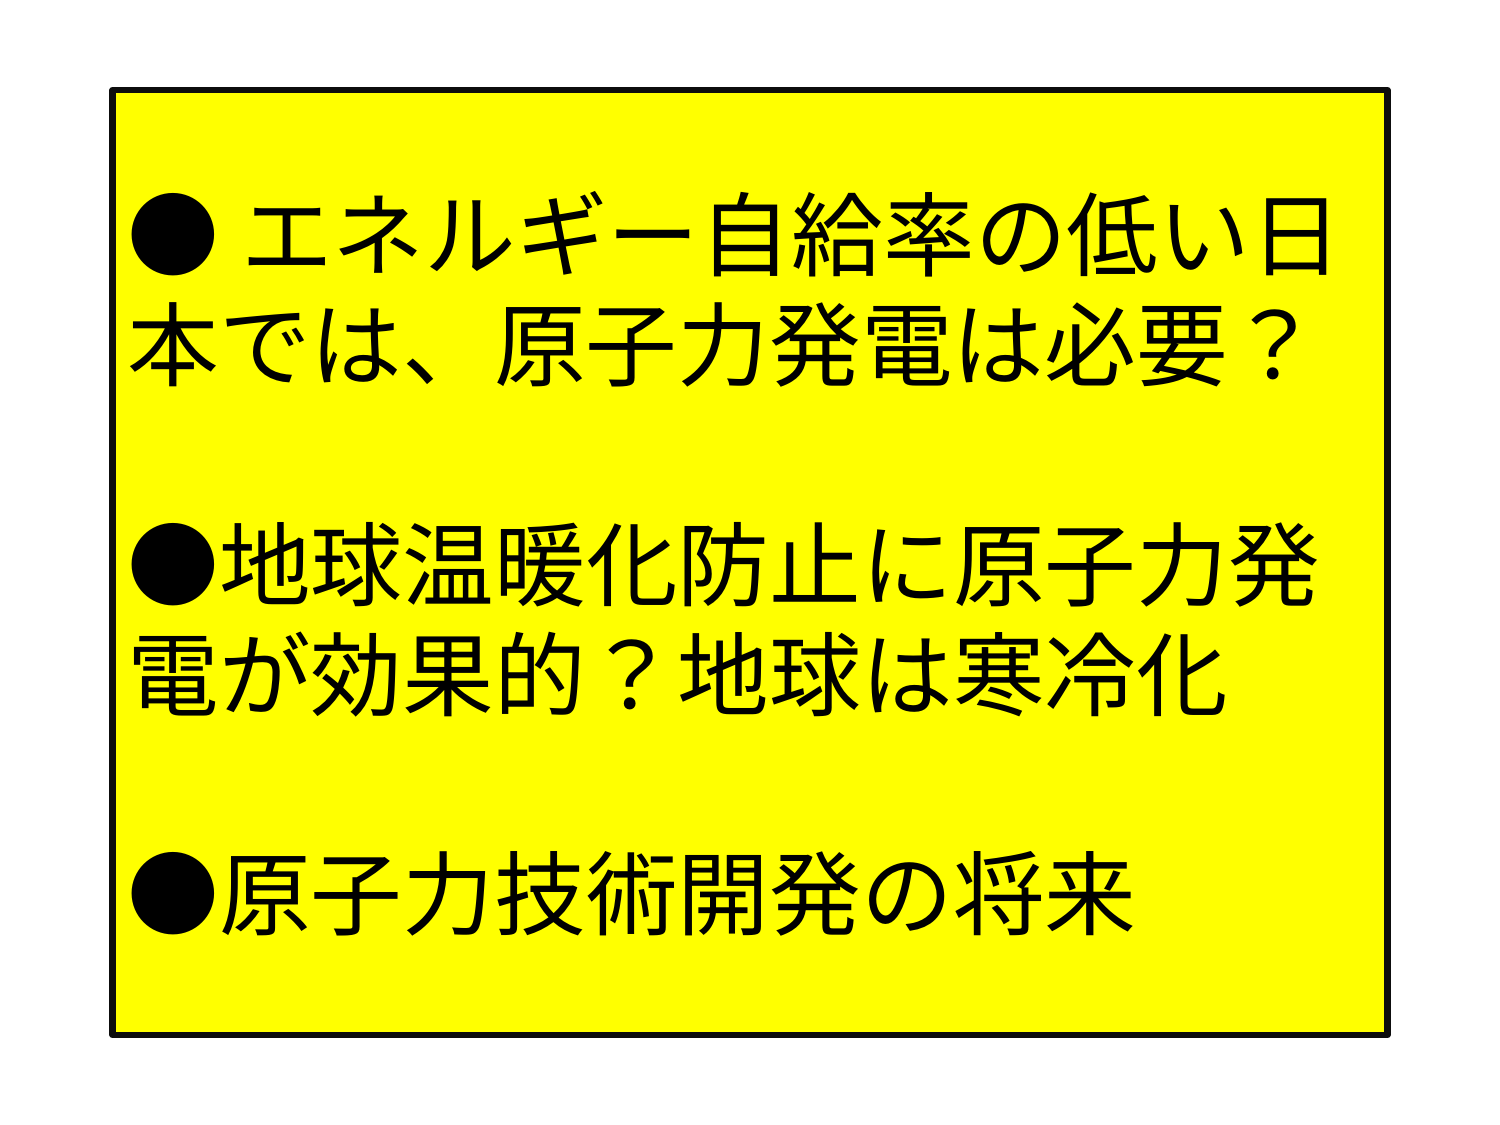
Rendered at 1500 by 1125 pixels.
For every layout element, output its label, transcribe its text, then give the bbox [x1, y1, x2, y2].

title ●エネルギー自給率の低い日本では、原子力発電は必要？ ●地球温暖化防止に原子力発電が効果的？地球は寒冷化 ●原子力技術開発の将来 [112, 90, 1388, 1035]
